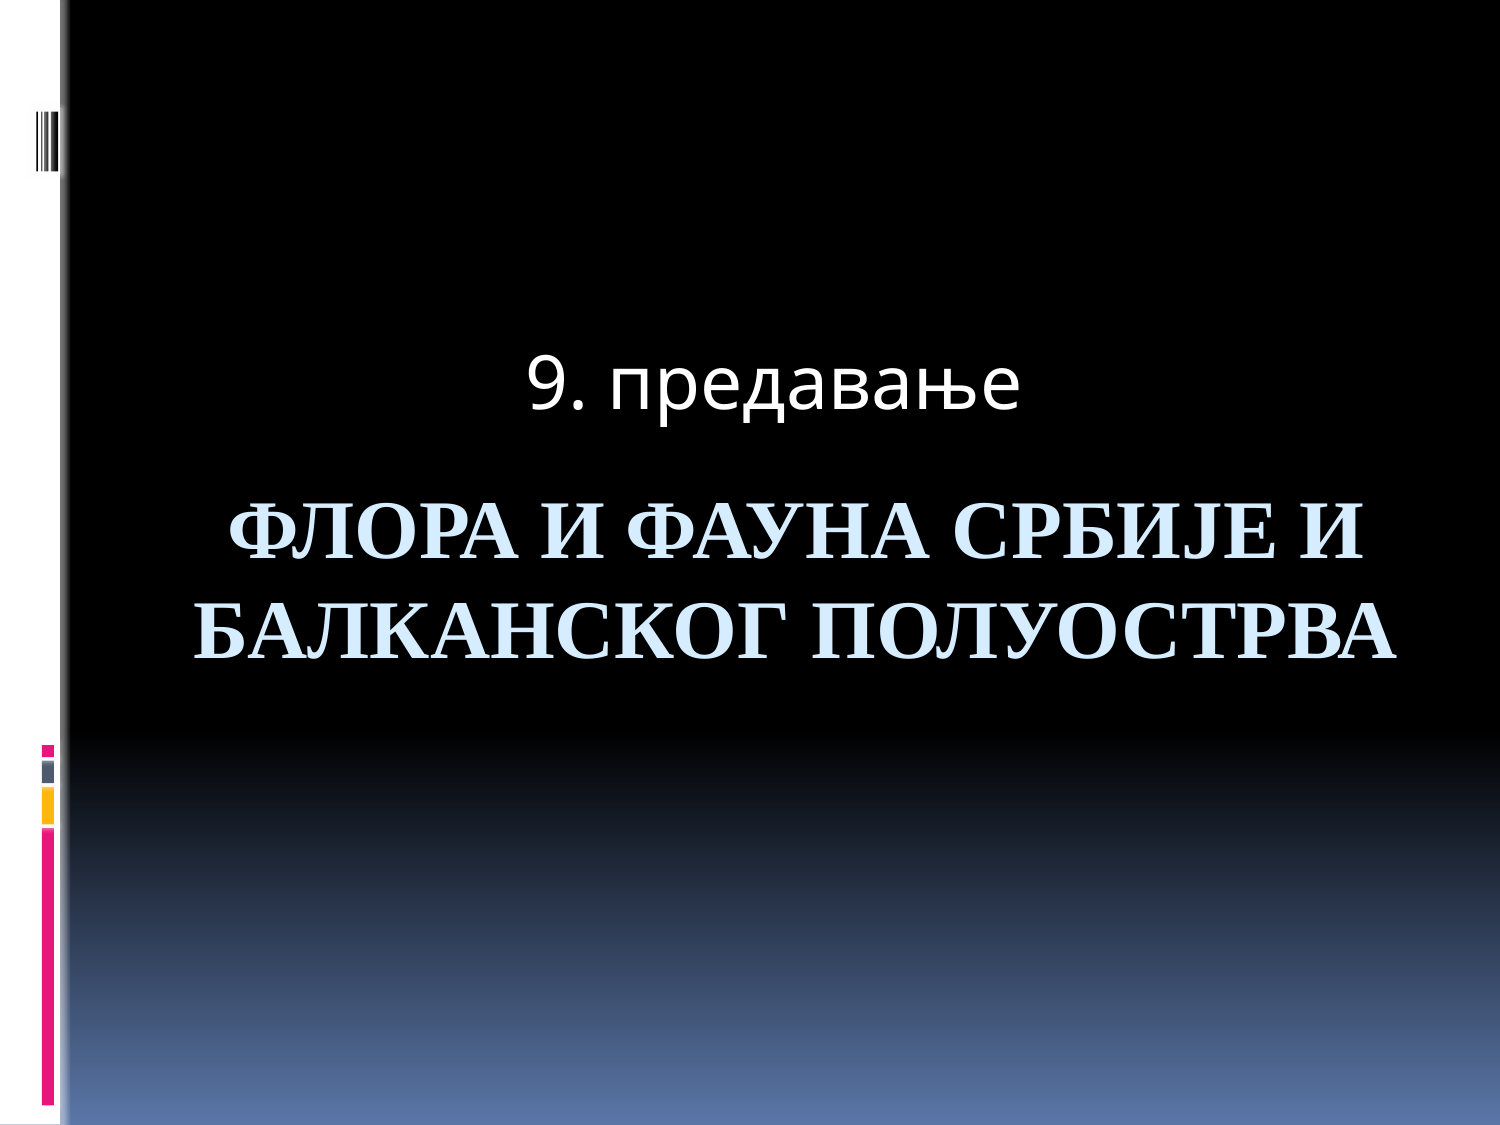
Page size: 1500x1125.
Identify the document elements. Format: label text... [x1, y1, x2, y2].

subtitle 9. предавање [135, 184, 1411, 432]
title Флора и фауна Србије и Балканског полуострва [159, 468, 1435, 792]
